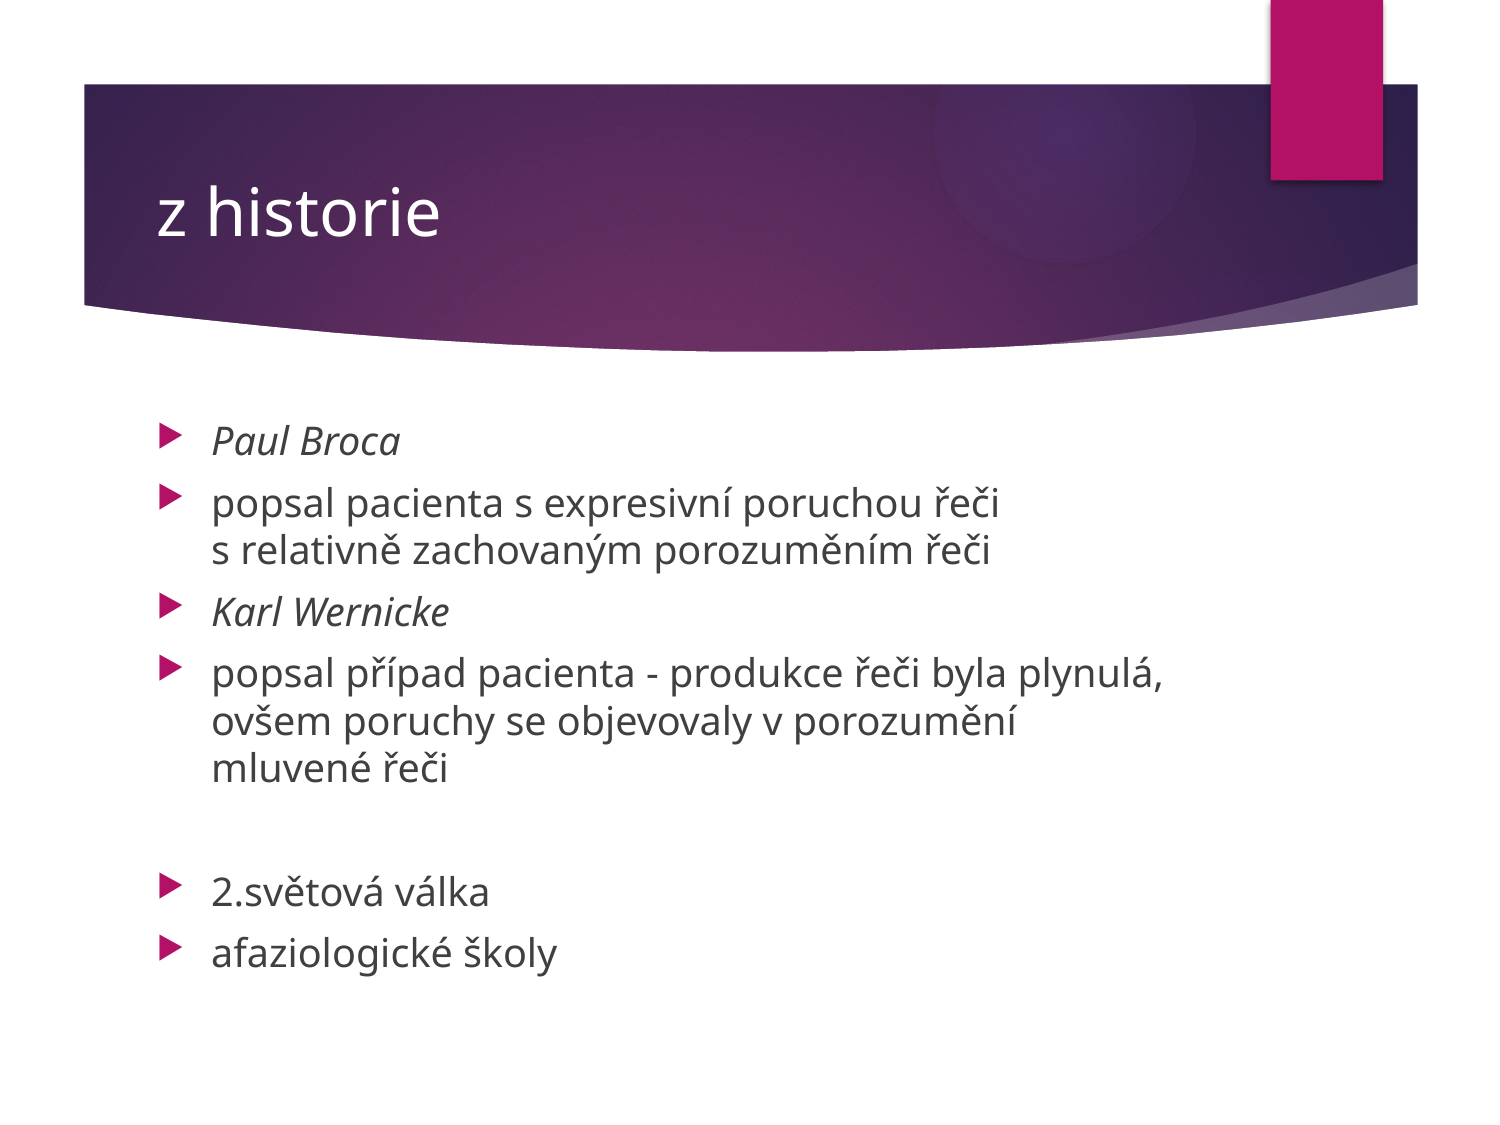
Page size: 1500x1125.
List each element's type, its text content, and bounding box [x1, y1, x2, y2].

title z historie [141, 152, 1183, 269]
list Paul Broca popsal pacienta s expresivní poruchou řeči s relativně zachovaným porozuměním řeči Karl Wernicke popsal případ pacienta - produkce řeči byla plynulá, ovšem poruchy se objevovaly v porozumění mluvené řeči 2.světová válka afaziologické školy [141, 408, 1183, 988]
